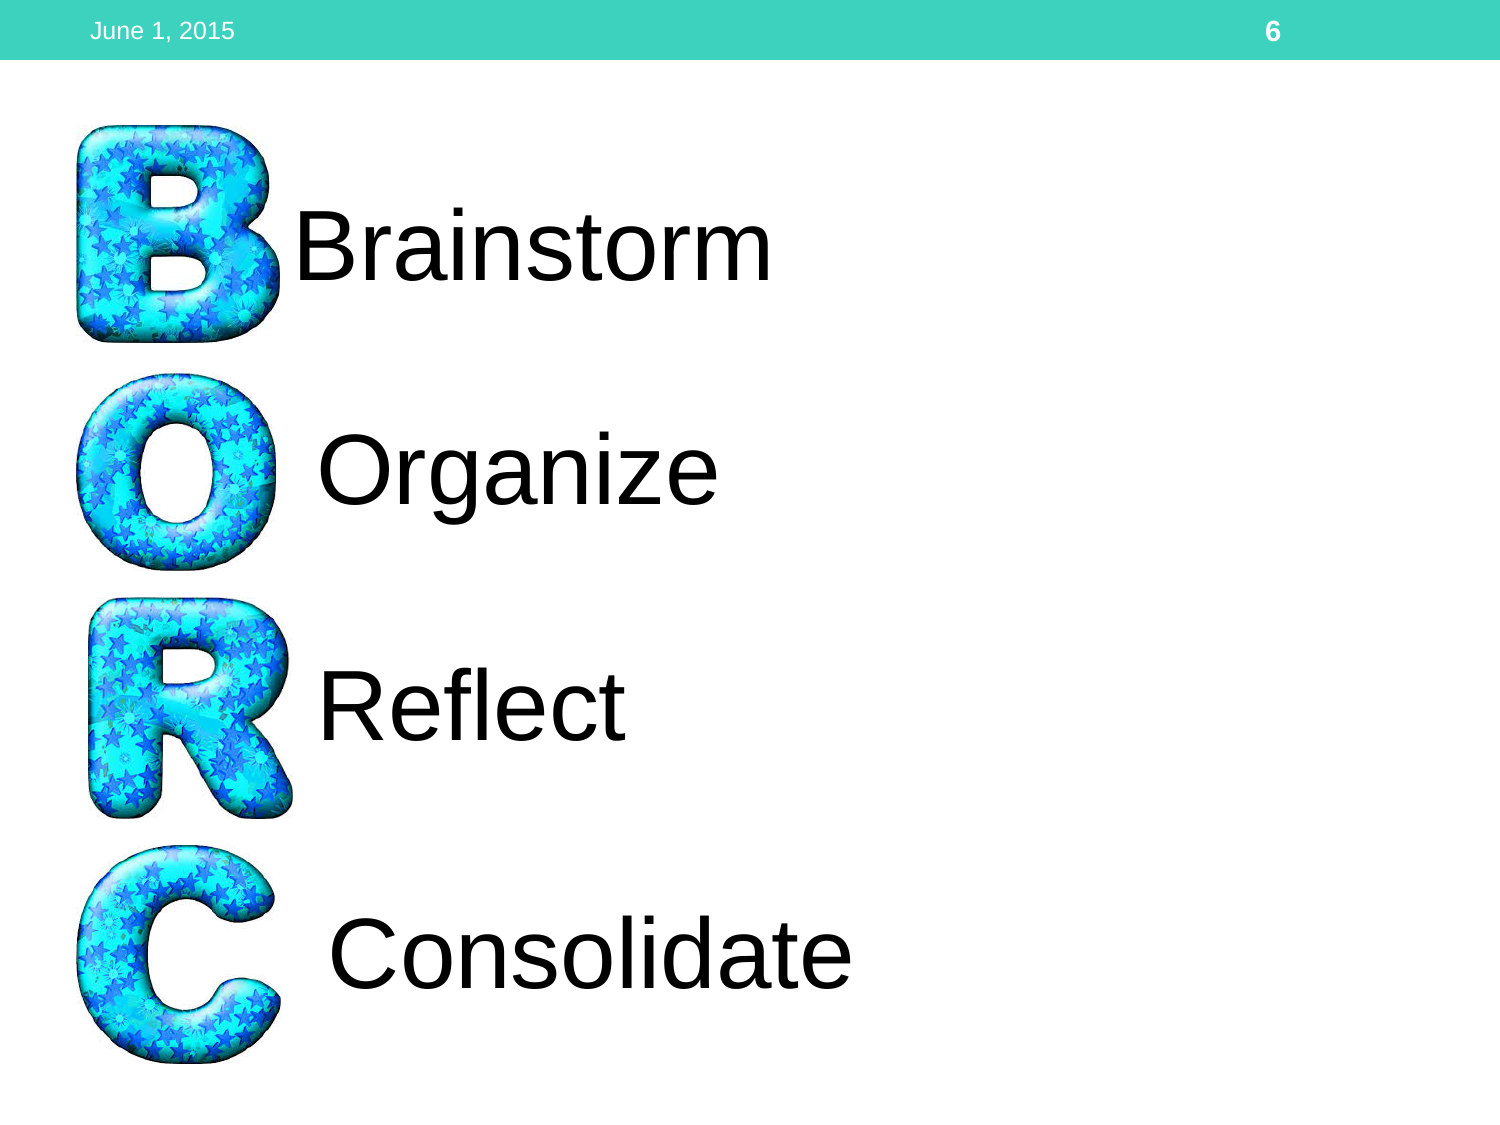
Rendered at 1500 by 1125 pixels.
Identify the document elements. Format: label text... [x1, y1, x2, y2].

picture [76, 845, 281, 1064]
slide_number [75, 3, 550, 57]
text_box Organize [301, 397, 1500, 539]
picture [76, 373, 277, 571]
slide_number 6 [1250, 3, 1425, 57]
text_box Consolidate [312, 881, 1500, 1024]
text_box Reflect [302, 633, 1500, 775]
list Brainstorm [288, 172, 1500, 315]
picture [88, 597, 294, 819]
picture [76, 125, 281, 344]
